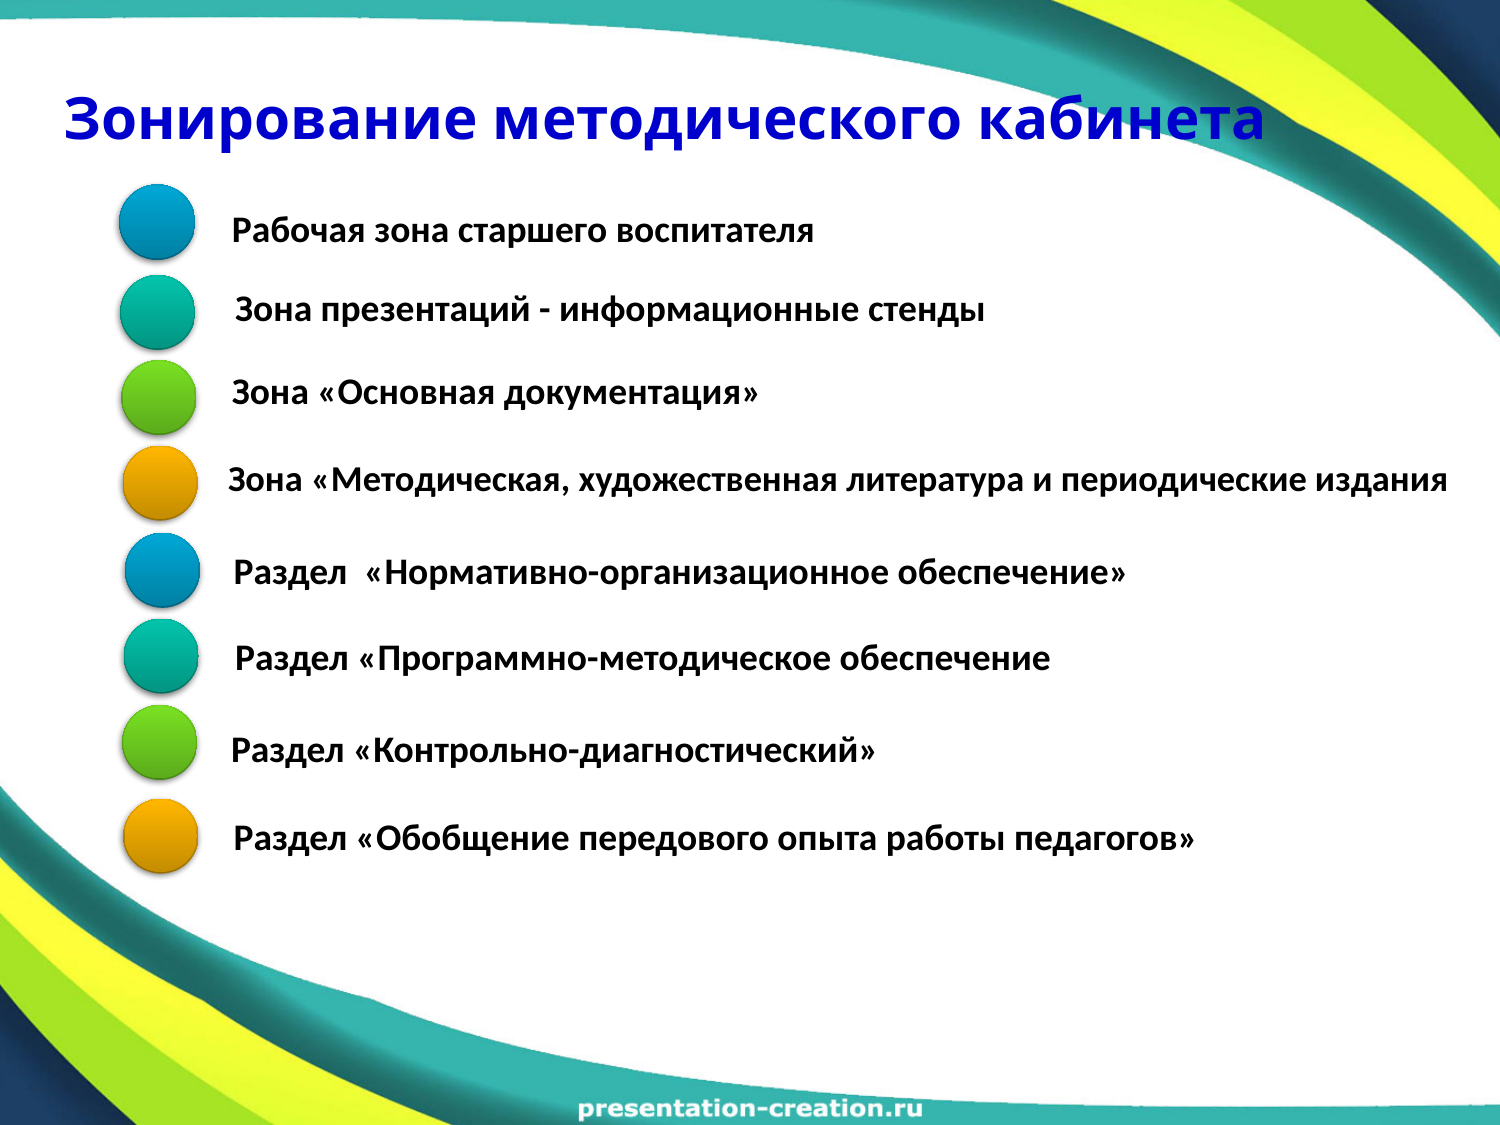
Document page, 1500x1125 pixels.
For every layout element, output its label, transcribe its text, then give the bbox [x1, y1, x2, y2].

text_box Рабочая зона старшего воспитателя [217, 198, 938, 258]
text_box Раздел «Нормативно-организационное обеспечение» [218, 539, 1275, 600]
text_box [124, 532, 201, 609]
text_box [121, 704, 198, 781]
text_box Раздел «Контрольно-диагностический» [216, 717, 930, 778]
text_box Зона «Основная документация» [217, 360, 931, 420]
text_box Раздел «Программно-методическое обеспечение [220, 625, 1192, 686]
text_box Зона презентаций - информационные стенды [220, 276, 1192, 336]
picture [0, 0, 1500, 1125]
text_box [121, 359, 197, 436]
text_box Раздел «Обобщение передового опыта работы педагогов» [218, 805, 1233, 866]
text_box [123, 618, 199, 694]
text_box Зона «Методическая, художественная литература и периодические издания [213, 448, 1483, 507]
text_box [122, 445, 198, 521]
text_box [123, 798, 199, 874]
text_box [119, 274, 196, 351]
title Зонирование методического кабинета [44, 30, 1287, 159]
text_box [118, 184, 196, 261]
